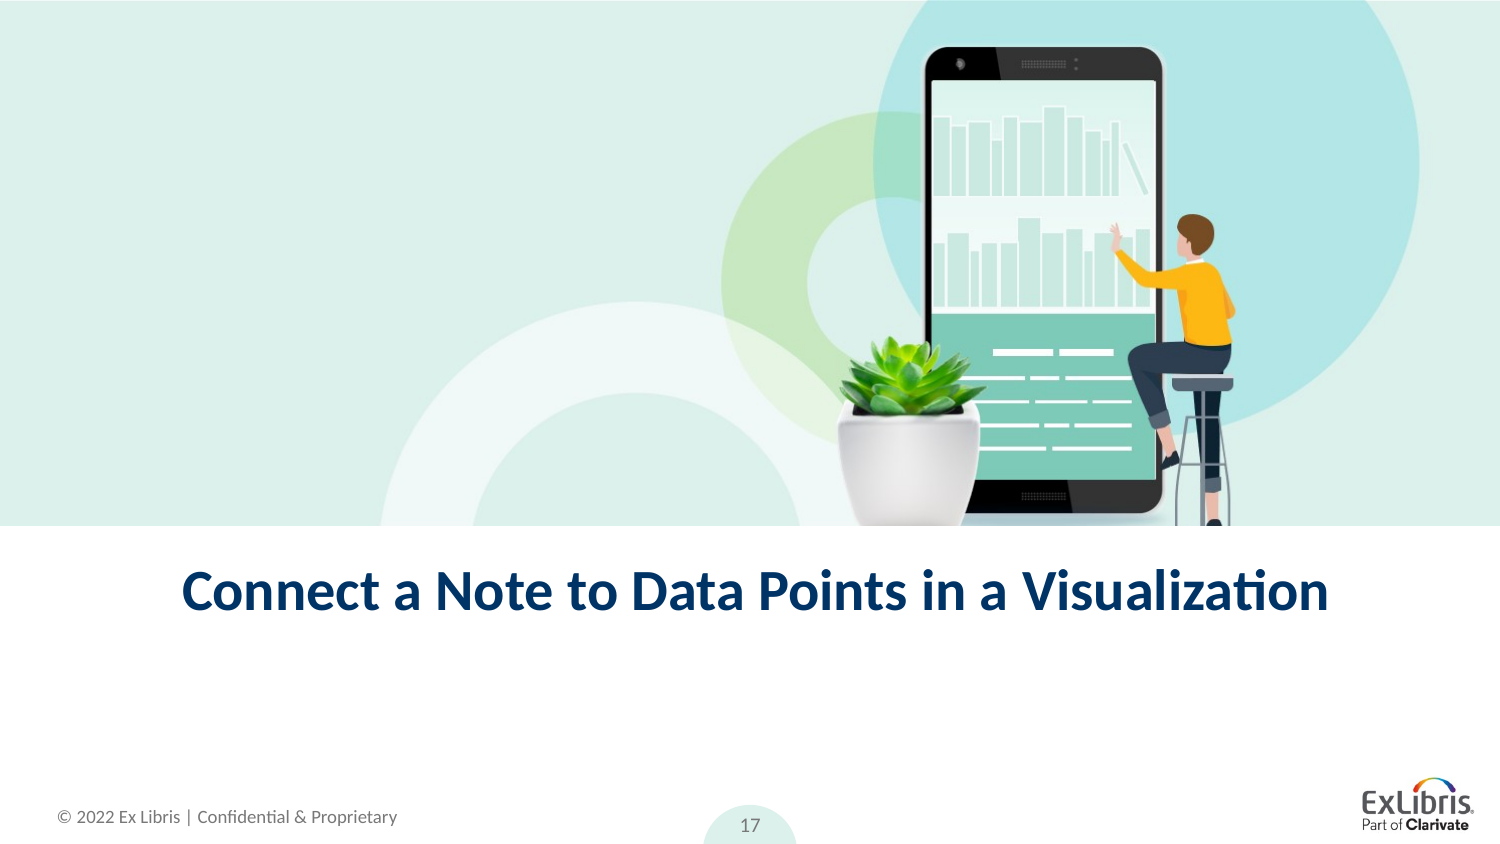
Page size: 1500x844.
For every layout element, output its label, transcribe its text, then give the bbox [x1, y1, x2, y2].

title Connect a Note to Data Points in a Visualization [41, 544, 1471, 749]
picture [1361, 775, 1480, 836]
slide_number 17 [705, 793, 795, 844]
picture [0, 0, 1500, 526]
